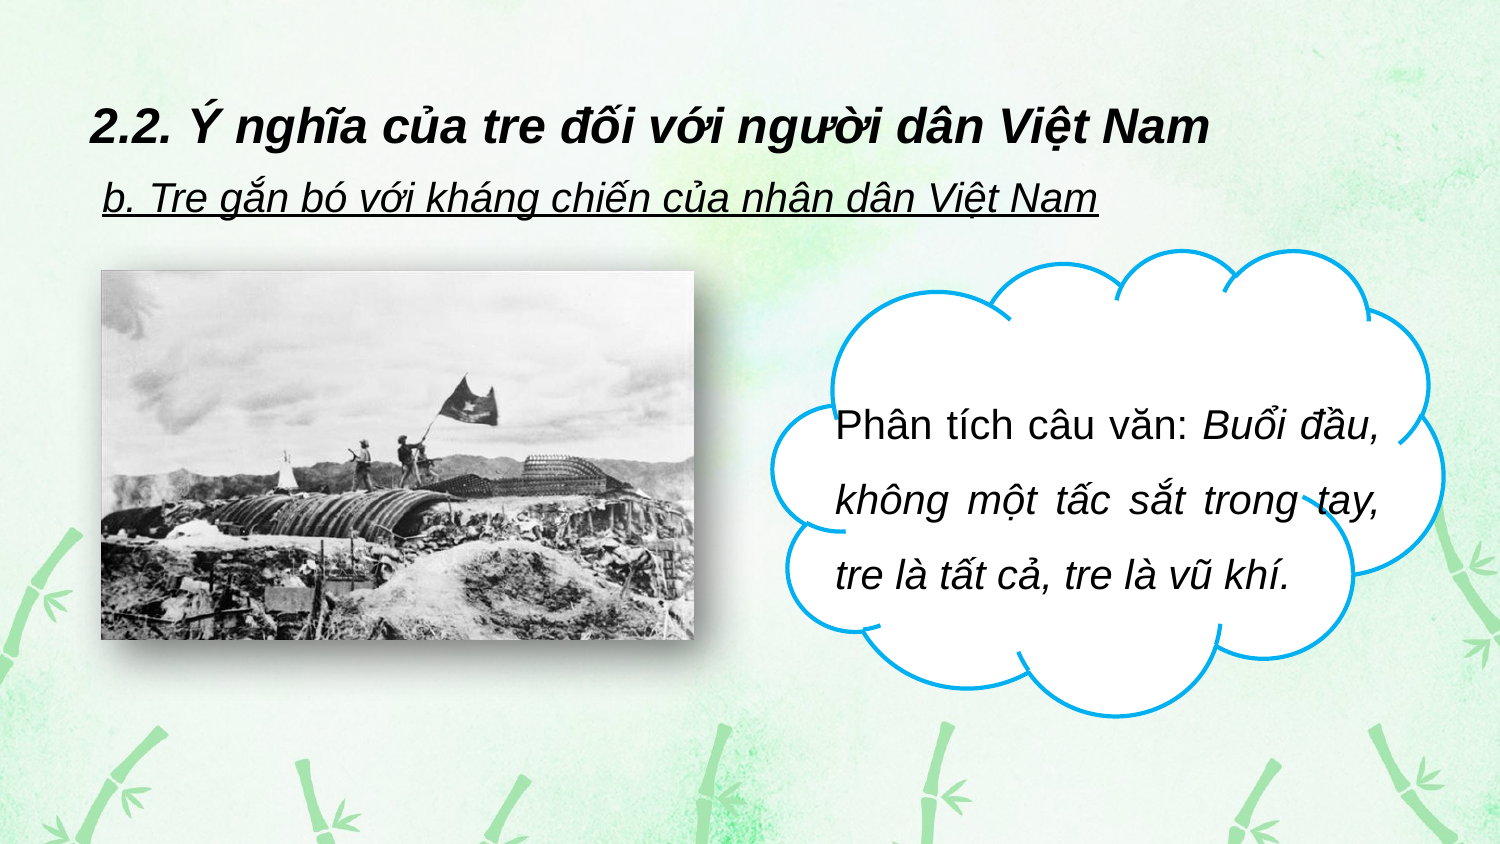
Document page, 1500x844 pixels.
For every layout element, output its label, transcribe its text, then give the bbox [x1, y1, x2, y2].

text_box b. Tre gắn bó với kháng chiến của nhân dân Việt Nam [87, 162, 1459, 228]
picture [100, 270, 694, 640]
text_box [772, 249, 1444, 716]
title 2.2. Ý nghĩa của tre đối với người dân Việt Nam [75, 67, 1461, 169]
